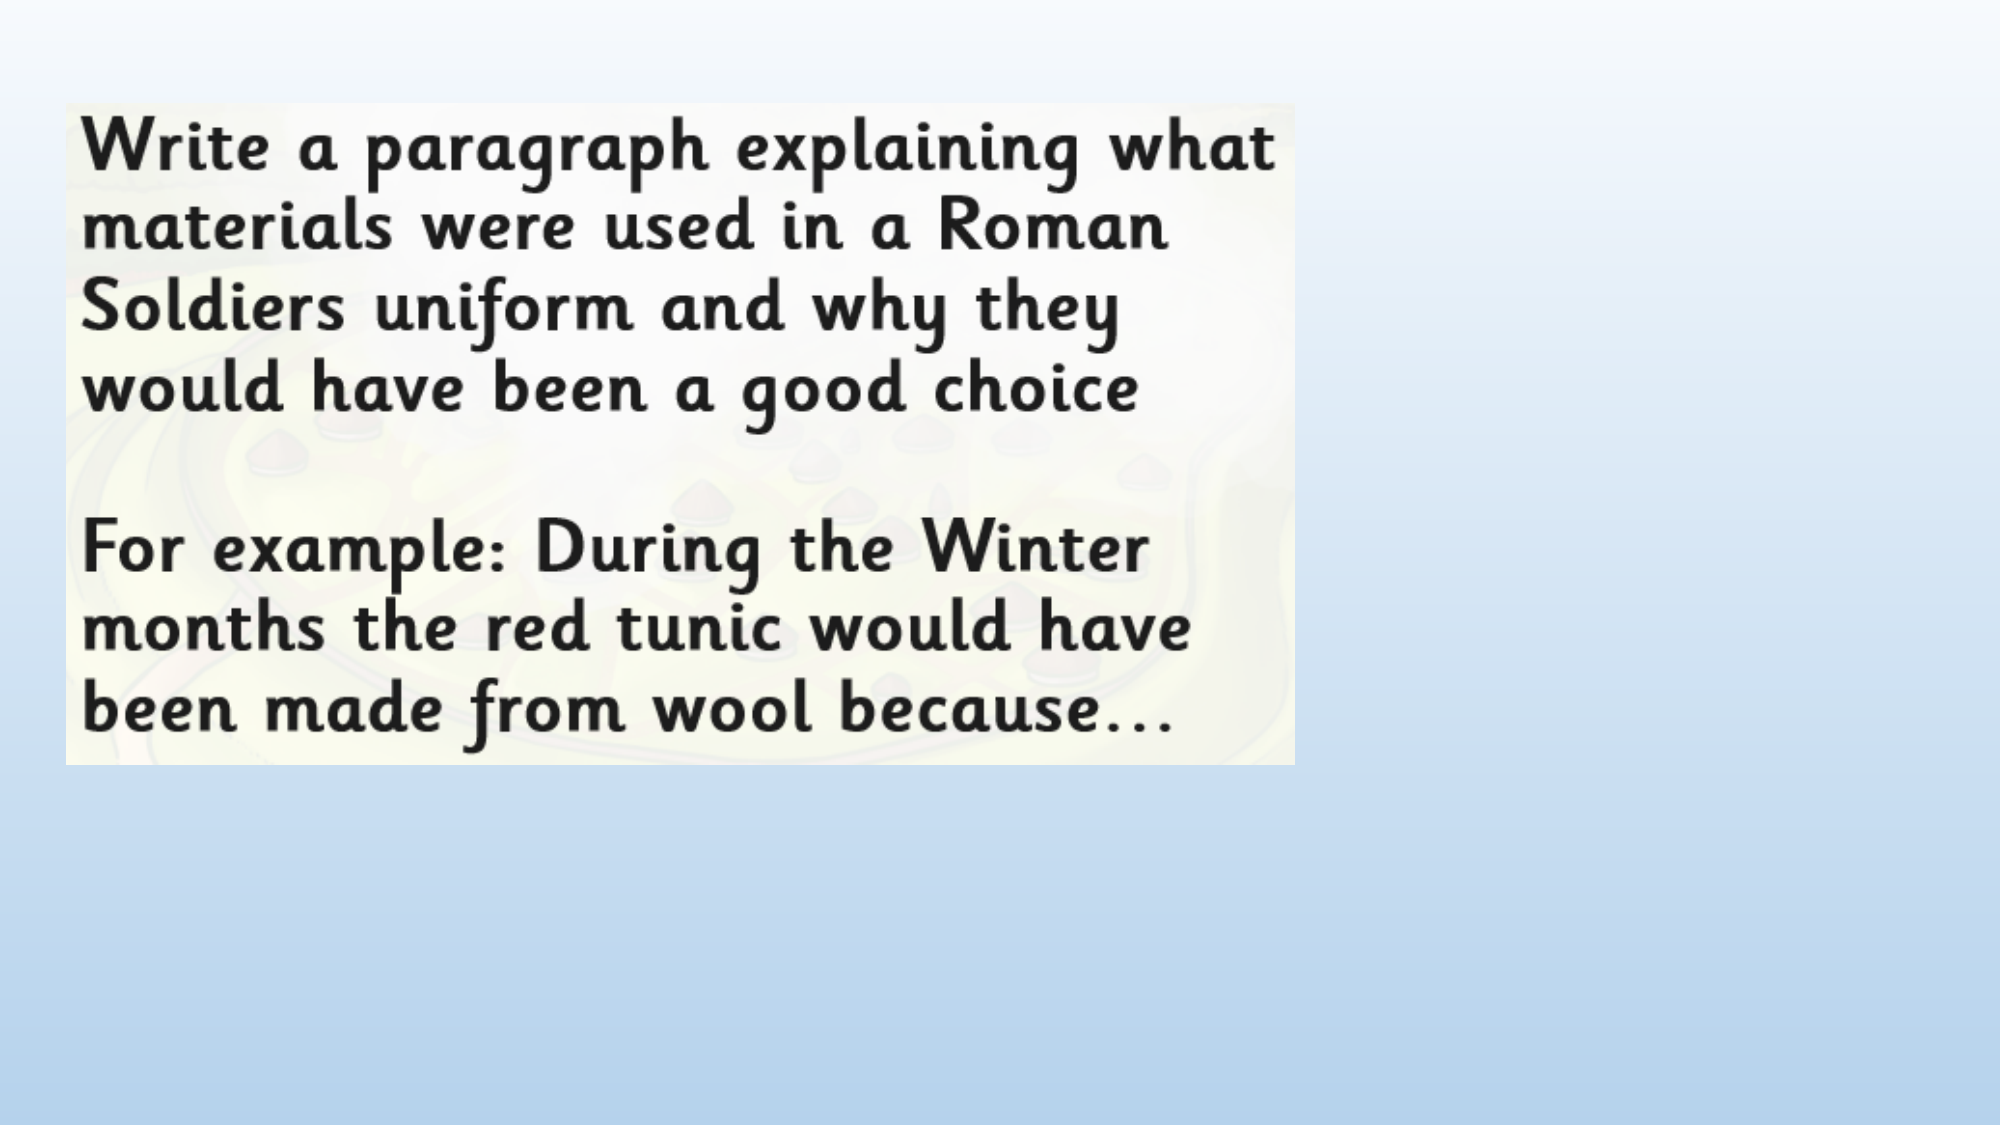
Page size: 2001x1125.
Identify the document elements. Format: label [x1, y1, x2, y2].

picture [66, 103, 1295, 765]
